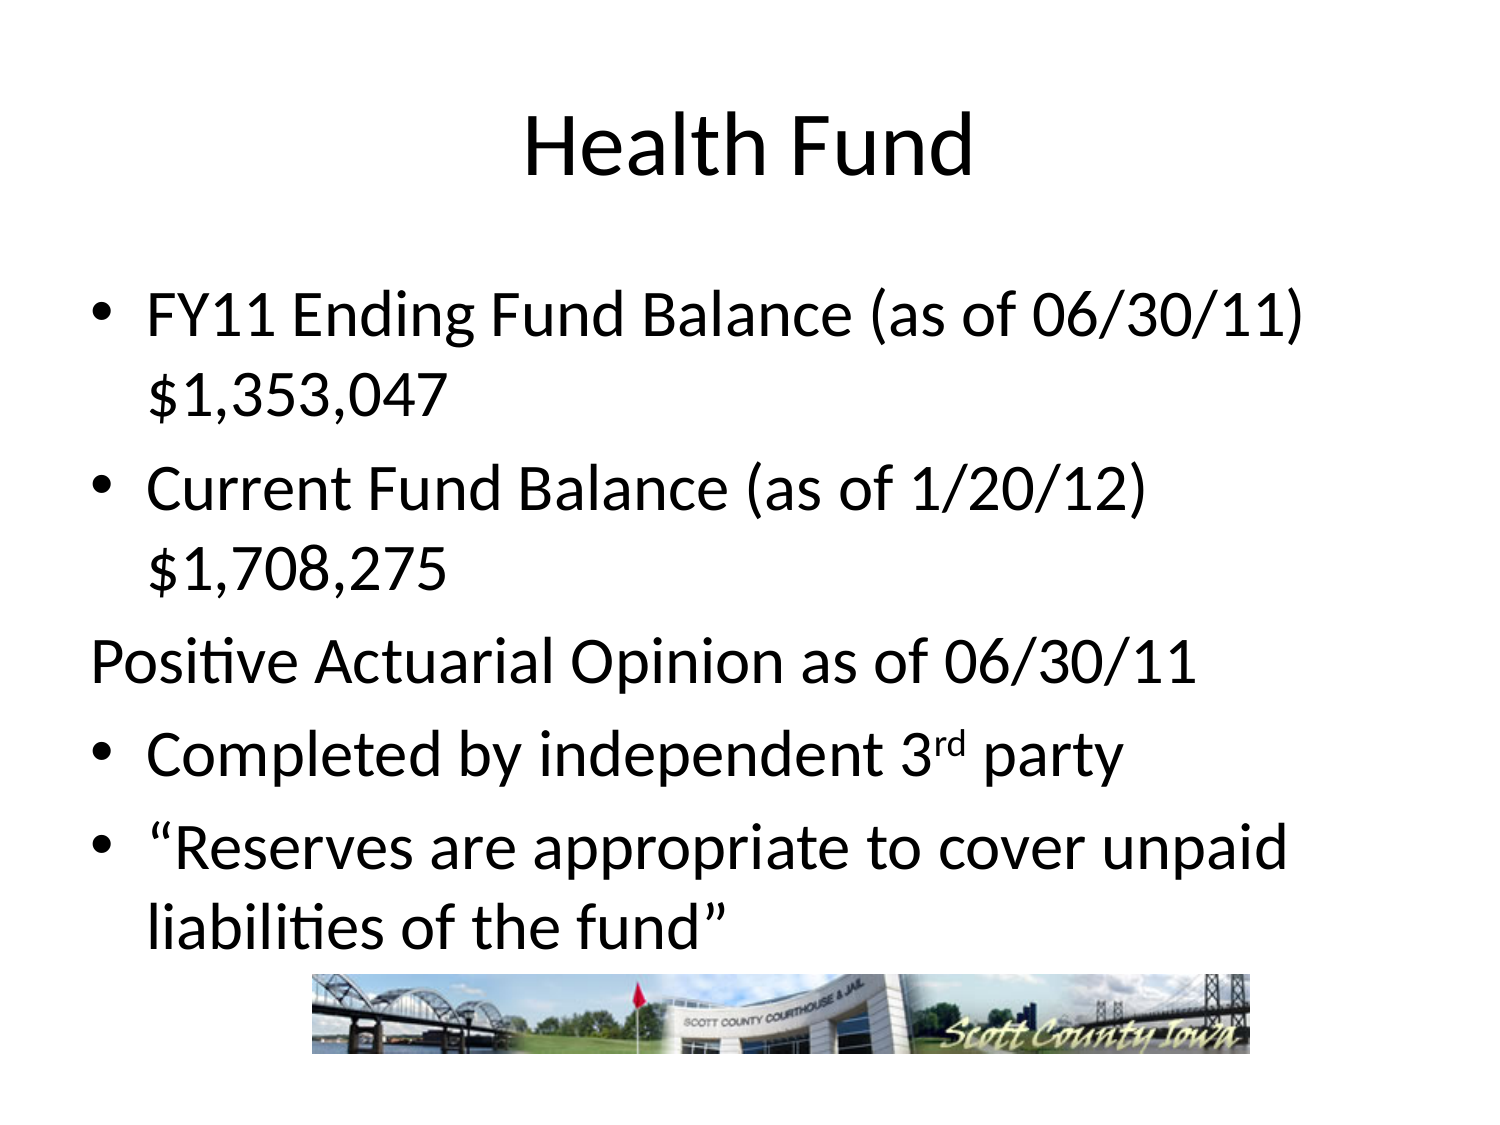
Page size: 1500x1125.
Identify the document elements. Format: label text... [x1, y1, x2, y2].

list FY11 Ending Fund Balance (as of 06/30/11) $1,353,047 Current Fund Balance (as of 1/20/12) $1,708,275 Positive Actuarial Opinion as of 06/30/11 Completed by independent 3rd party “Reserves are appropriate to cover unpaid liabilities of the fund” [75, 262, 1425, 1005]
title Health Fund [75, 45, 1425, 233]
picture [312, 974, 1251, 1054]
